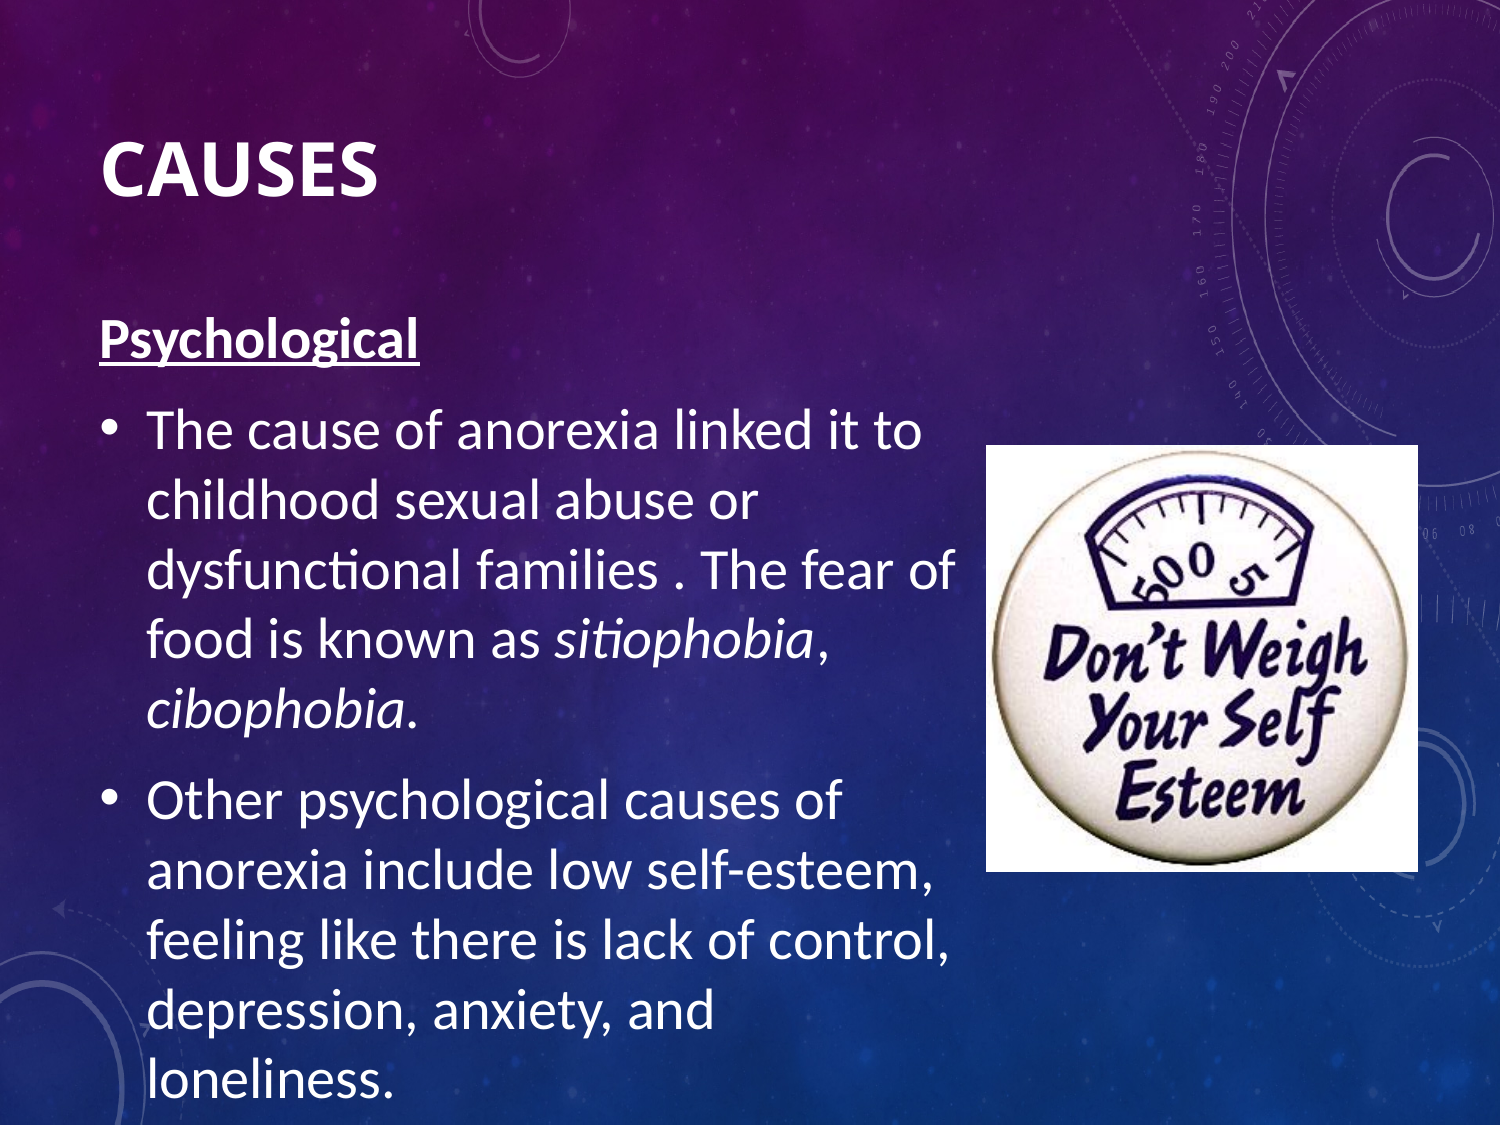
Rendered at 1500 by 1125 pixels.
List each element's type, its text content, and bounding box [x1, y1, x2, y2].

list Psychological The cause of anorexia linked it to childhood sexual abuse or dysfunctional families . The fear of food is known as sitiophobia, cibophobia. Other psychological causes of anorexia include low self-esteem, feeling like there is lack of control, depression, anxiety, and loneliness. [84, 292, 973, 1125]
picture [0, 0, 1500, 1125]
title Causes [84, 46, 1331, 286]
